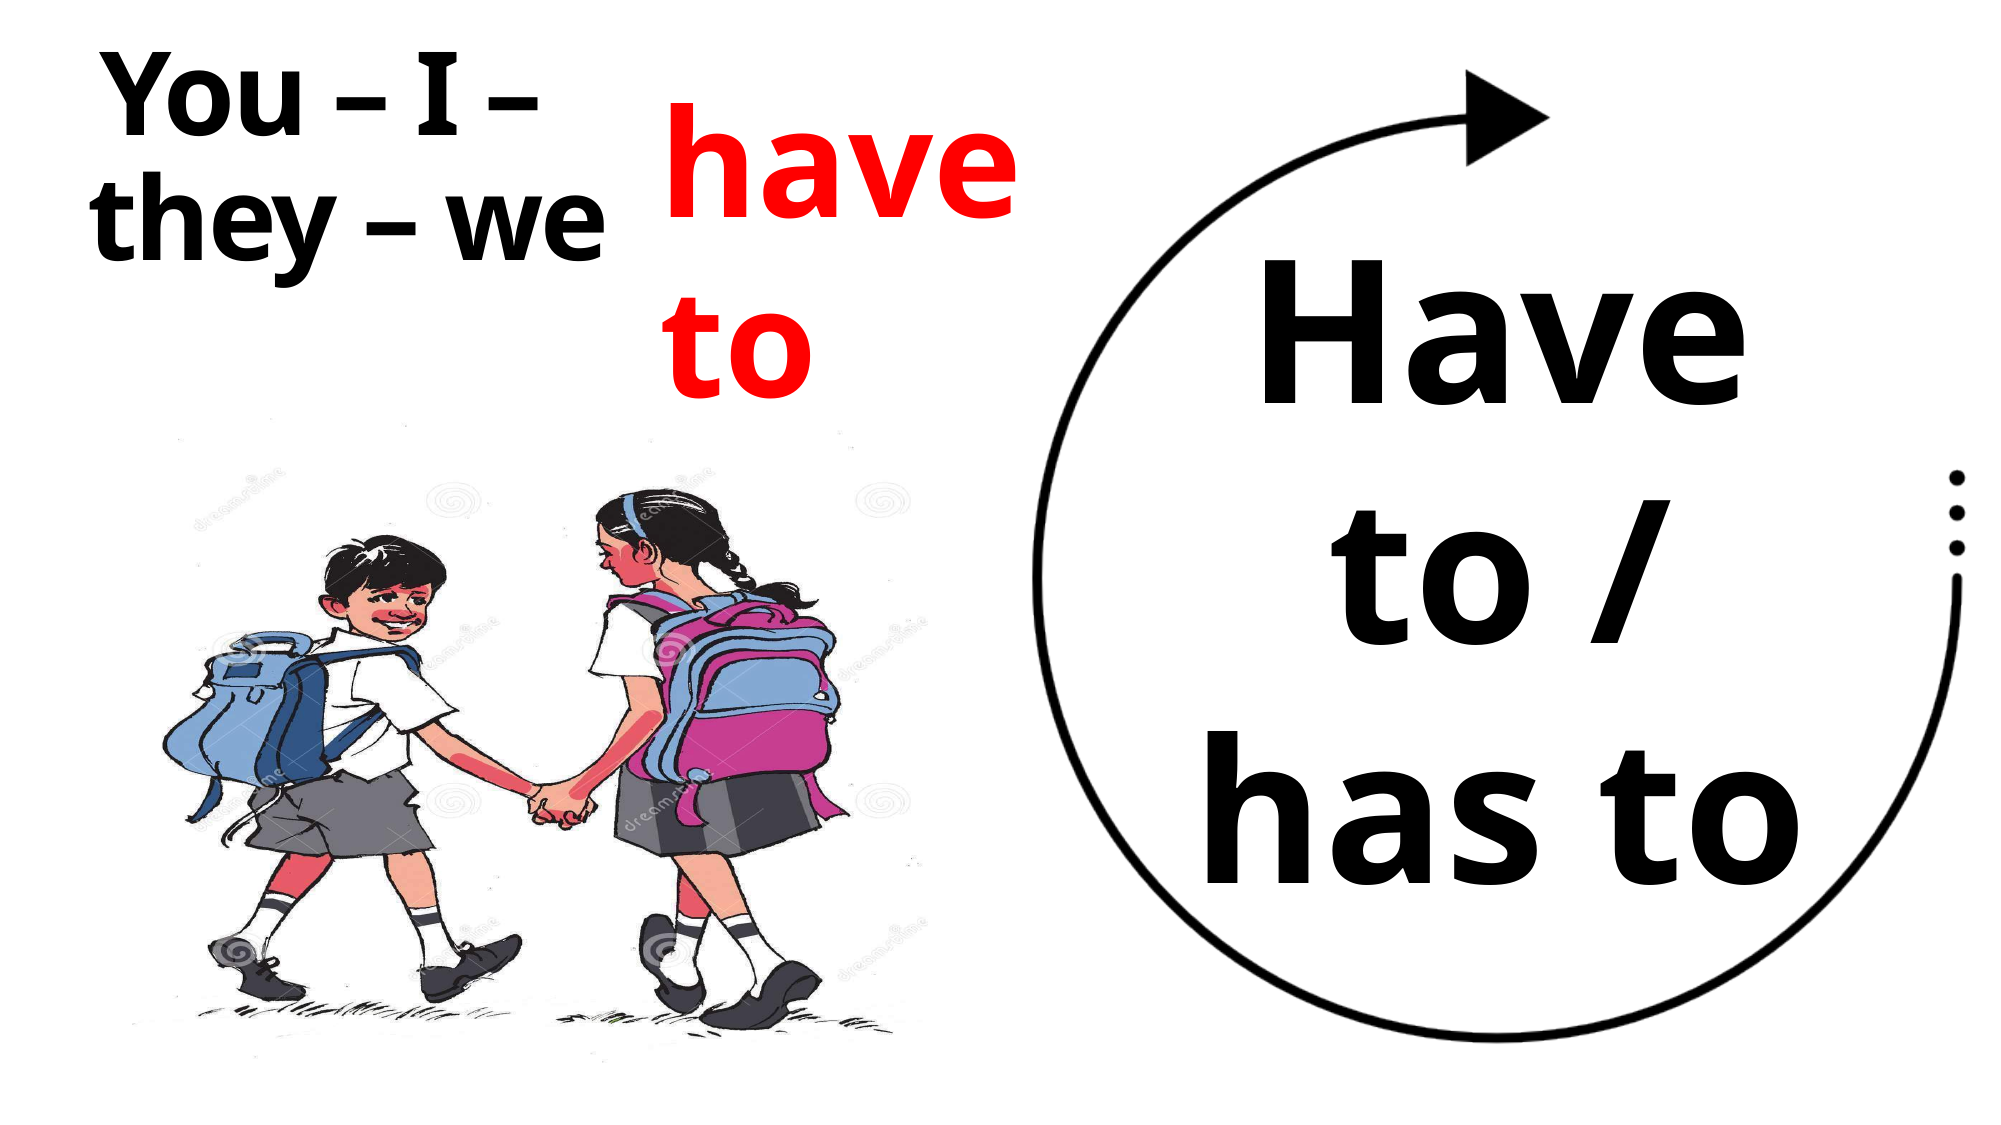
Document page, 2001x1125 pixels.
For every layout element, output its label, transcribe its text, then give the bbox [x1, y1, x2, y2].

picture [132, 414, 928, 1065]
text_box You – I – they – we [0, 26, 659, 293]
picture [999, 60, 2000, 1061]
text_box have to [644, 60, 999, 436]
